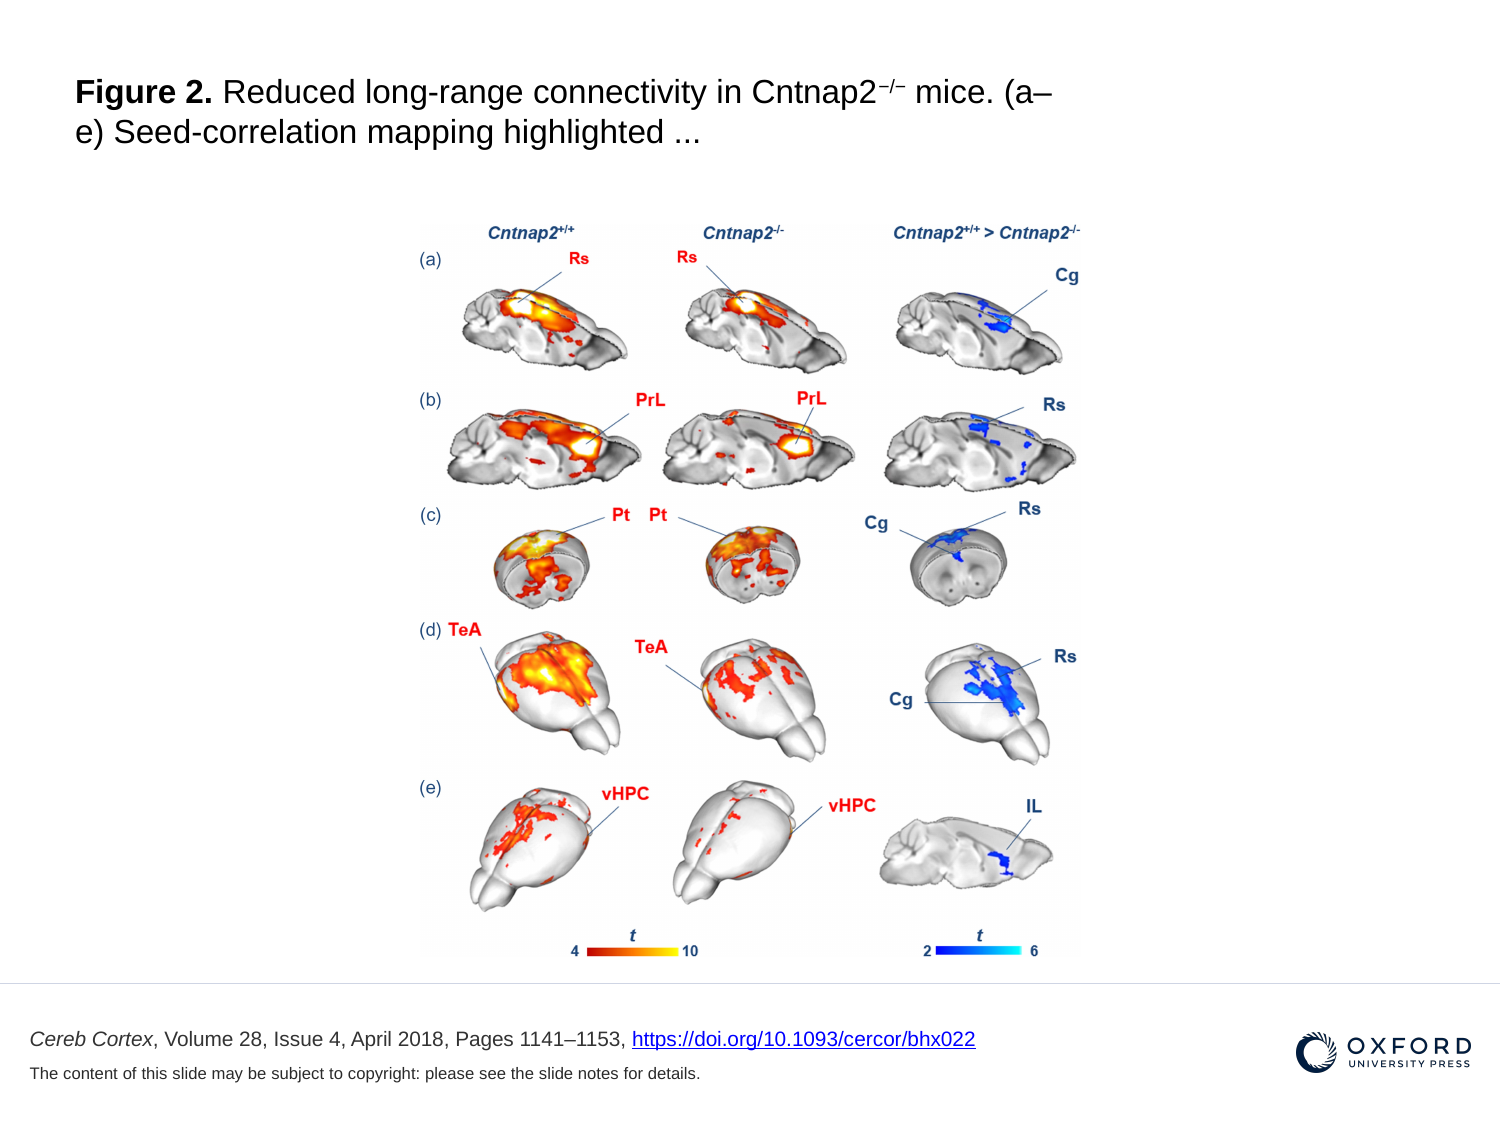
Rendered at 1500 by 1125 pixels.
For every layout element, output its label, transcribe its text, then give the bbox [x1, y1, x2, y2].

picture [420, 224, 1081, 957]
title Figure 2. Reduced long-range connectivity in Cntnap2−/− mice. (a–e) Seed-correlation mapping highlighted ... [75, 69, 1078, 171]
picture [1296, 1032, 1471, 1073]
footer Cereb Cortex, Volume 28, Issue 4, April 2018, Pages 1141–1153, https://doi.org/10.1093/cercor/bhx022 The content of this slide may be subject to copyright: please see the slide notes for details. [0, 983, 1260, 1125]
